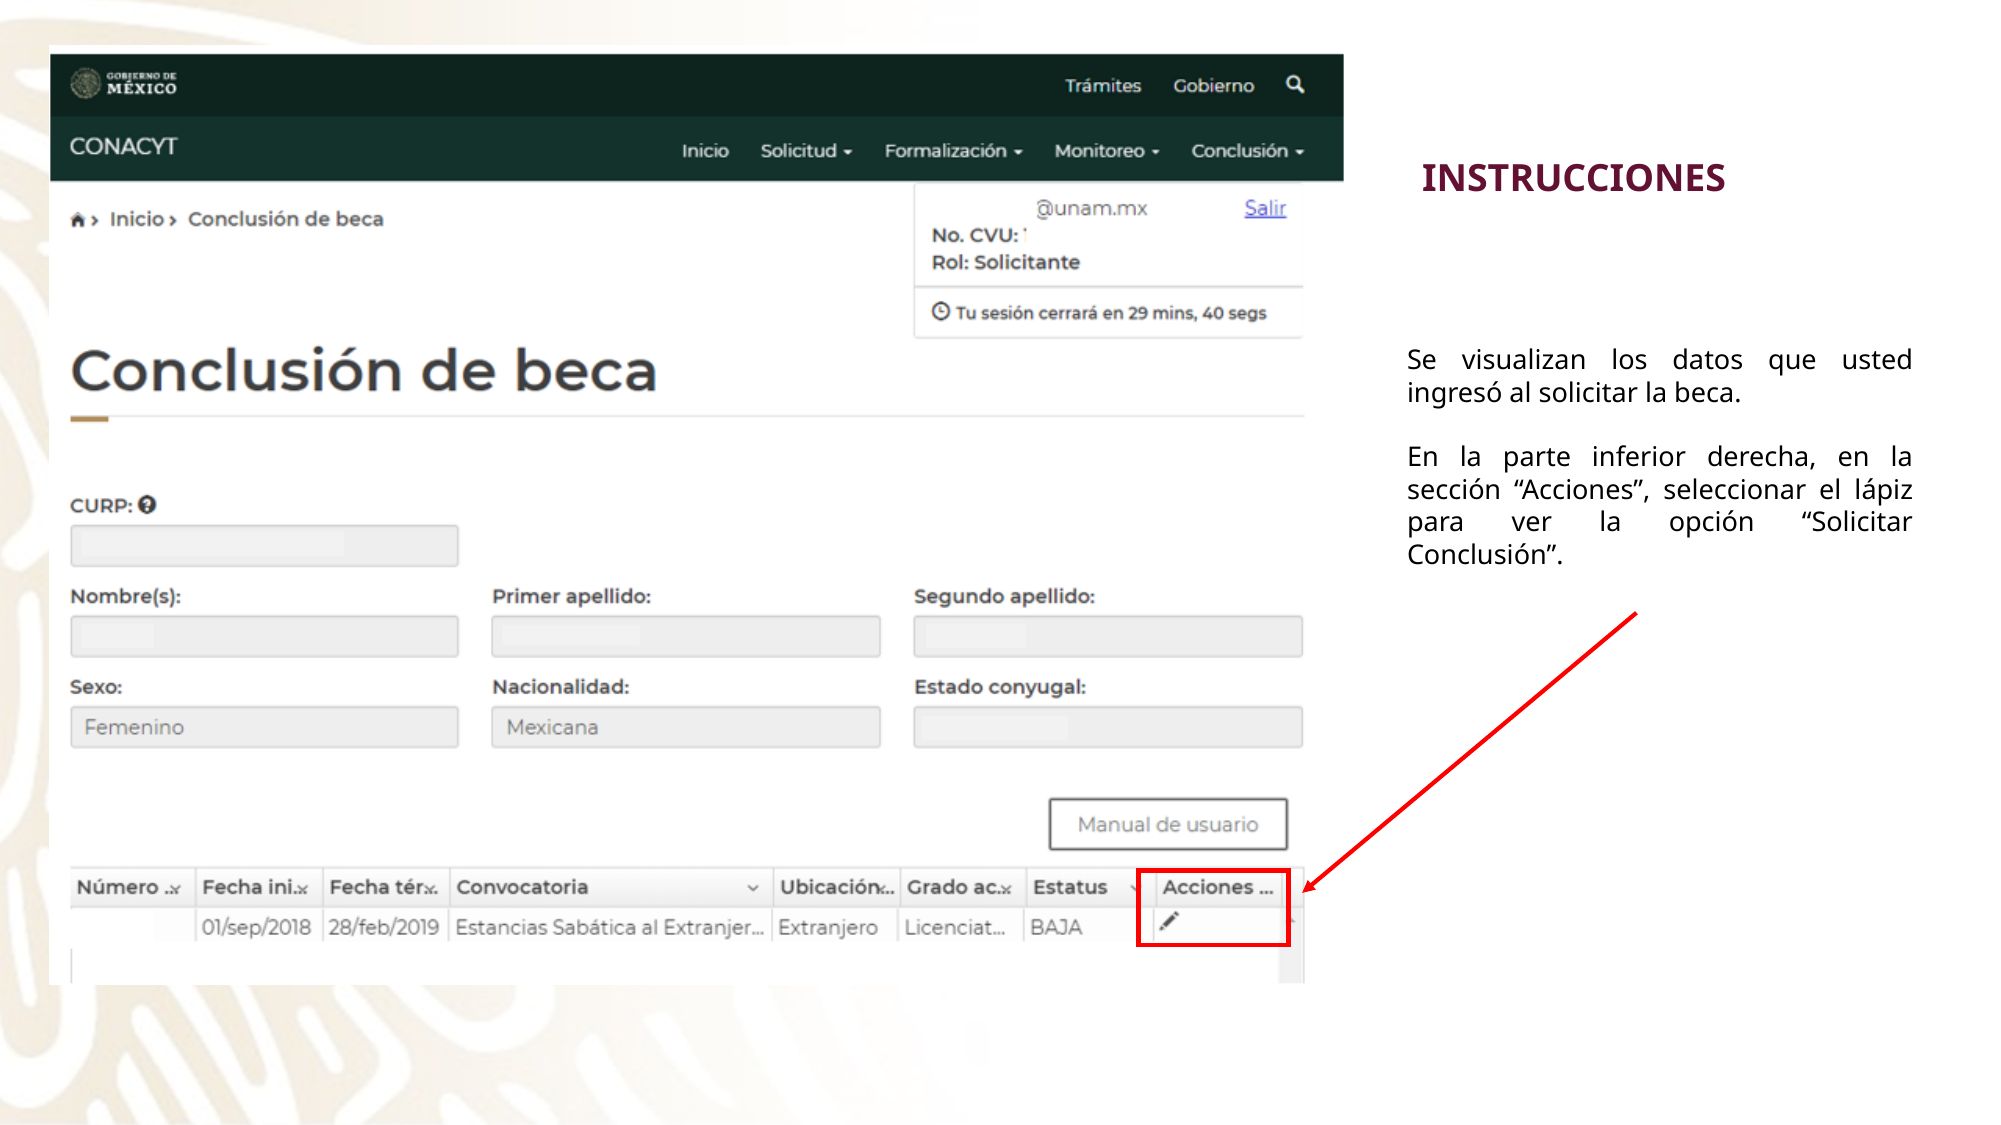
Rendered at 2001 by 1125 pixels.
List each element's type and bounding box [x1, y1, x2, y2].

text_box [1302, 612, 1637, 893]
picture [0, 0, 2000, 1125]
